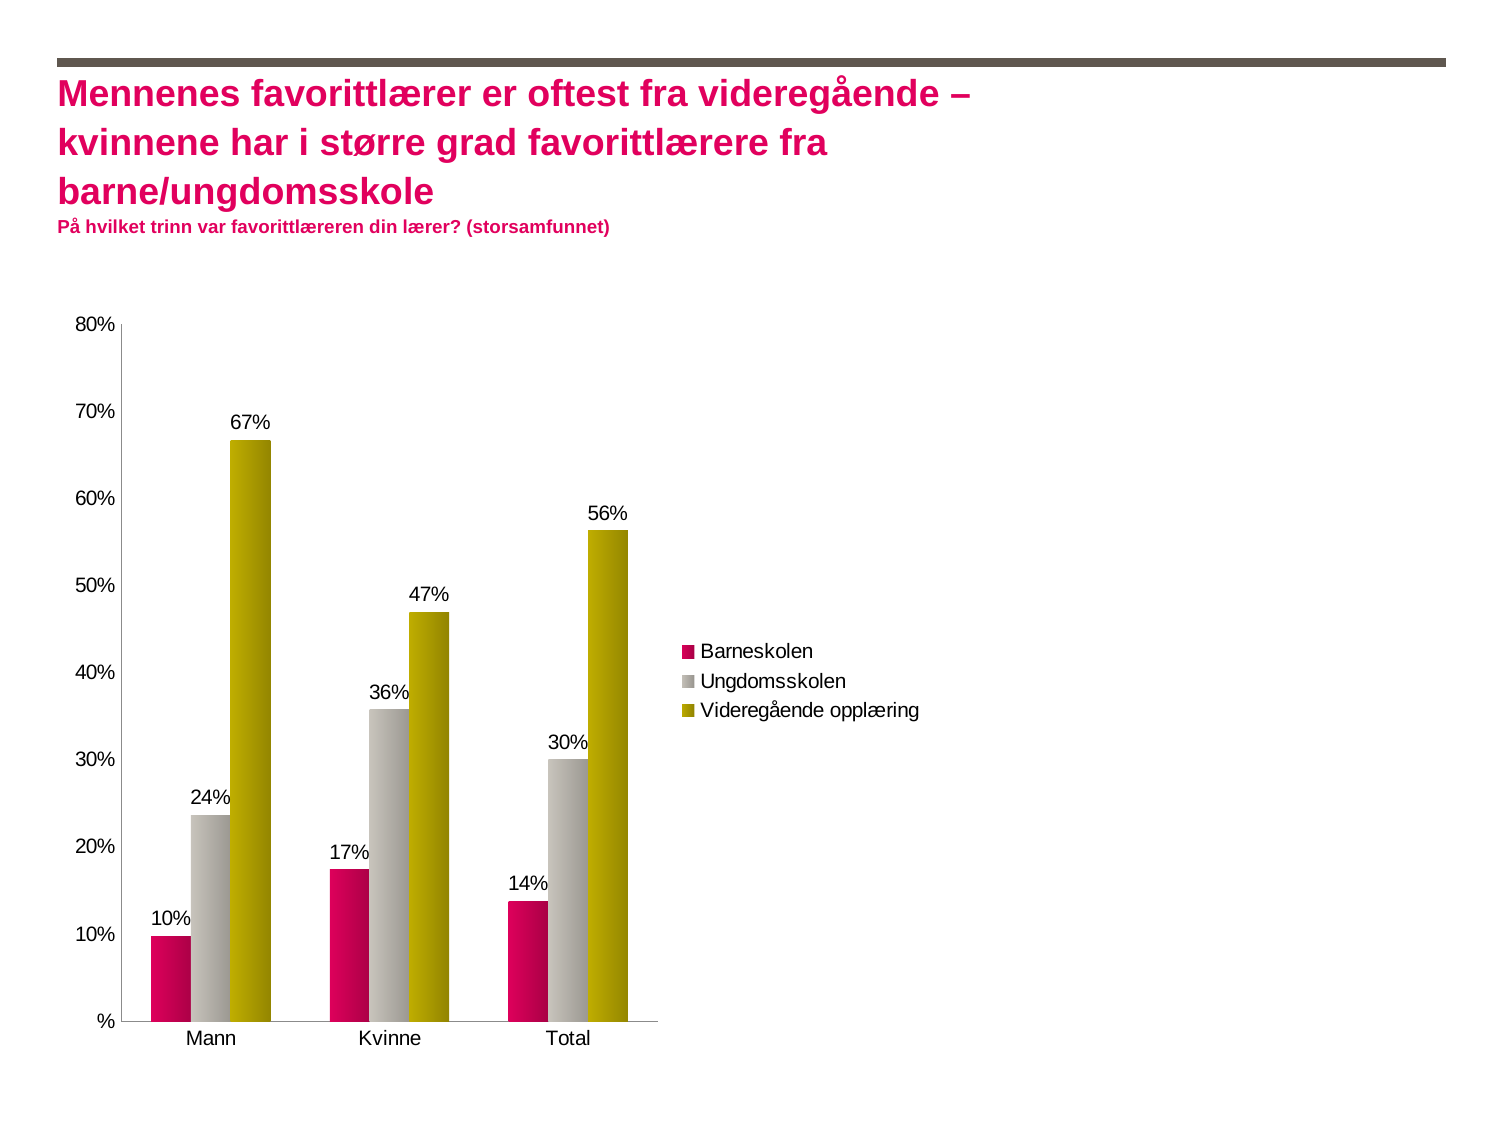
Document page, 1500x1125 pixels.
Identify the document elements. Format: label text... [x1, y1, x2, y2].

chart [57, 296, 939, 1066]
title Mennenes favorittlærer er oftest fra videregående – kvinnene har i større grad favorittlærere fra barne/ungdomsskole På hvilket trinn var favorittlæreren din lærer? (storsamfunnet) [57, 64, 1081, 231]
